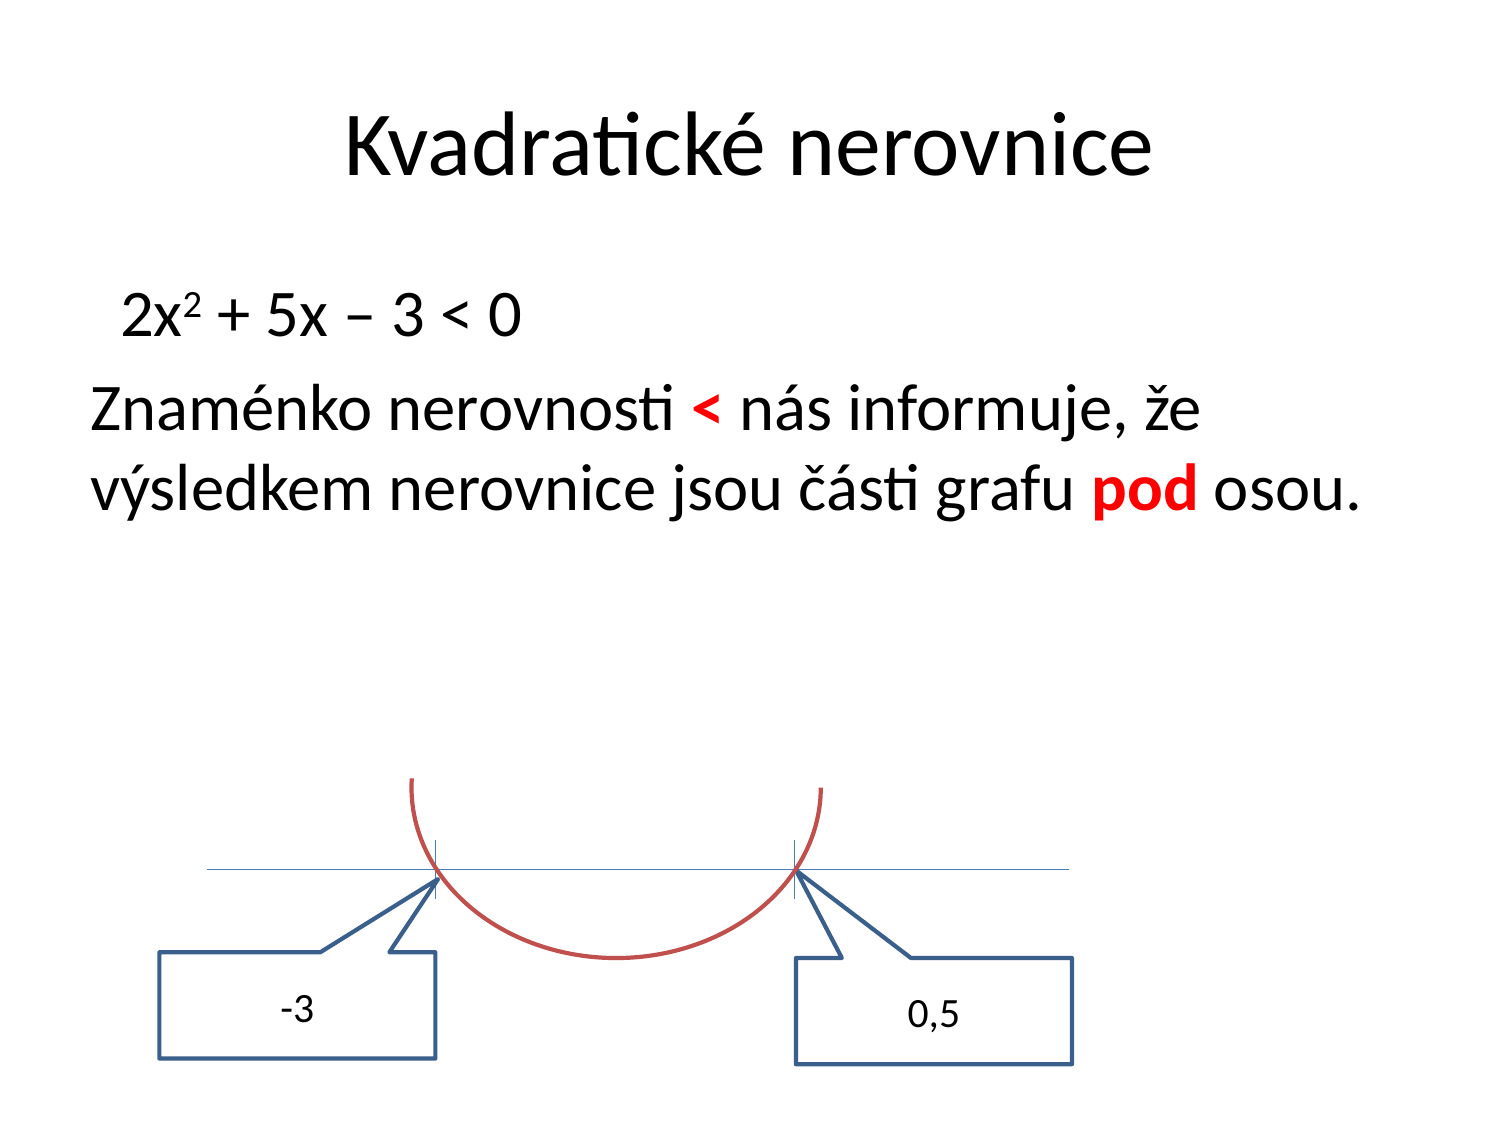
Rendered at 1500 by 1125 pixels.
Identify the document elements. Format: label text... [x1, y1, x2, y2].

text_box 0,5 [793, 877, 1075, 1067]
text_box -3 [157, 881, 438, 1061]
text_box [410, 778, 822, 868]
list 2x2 + 5x – 3 < 0 Znaménko nerovnosti < nás informuje, že výsledkem nerovnice jsou části grafu pod osou. [75, 262, 1425, 1059]
title Kvadratické nerovnice [75, 45, 1425, 233]
text_box [441, 877, 790, 959]
